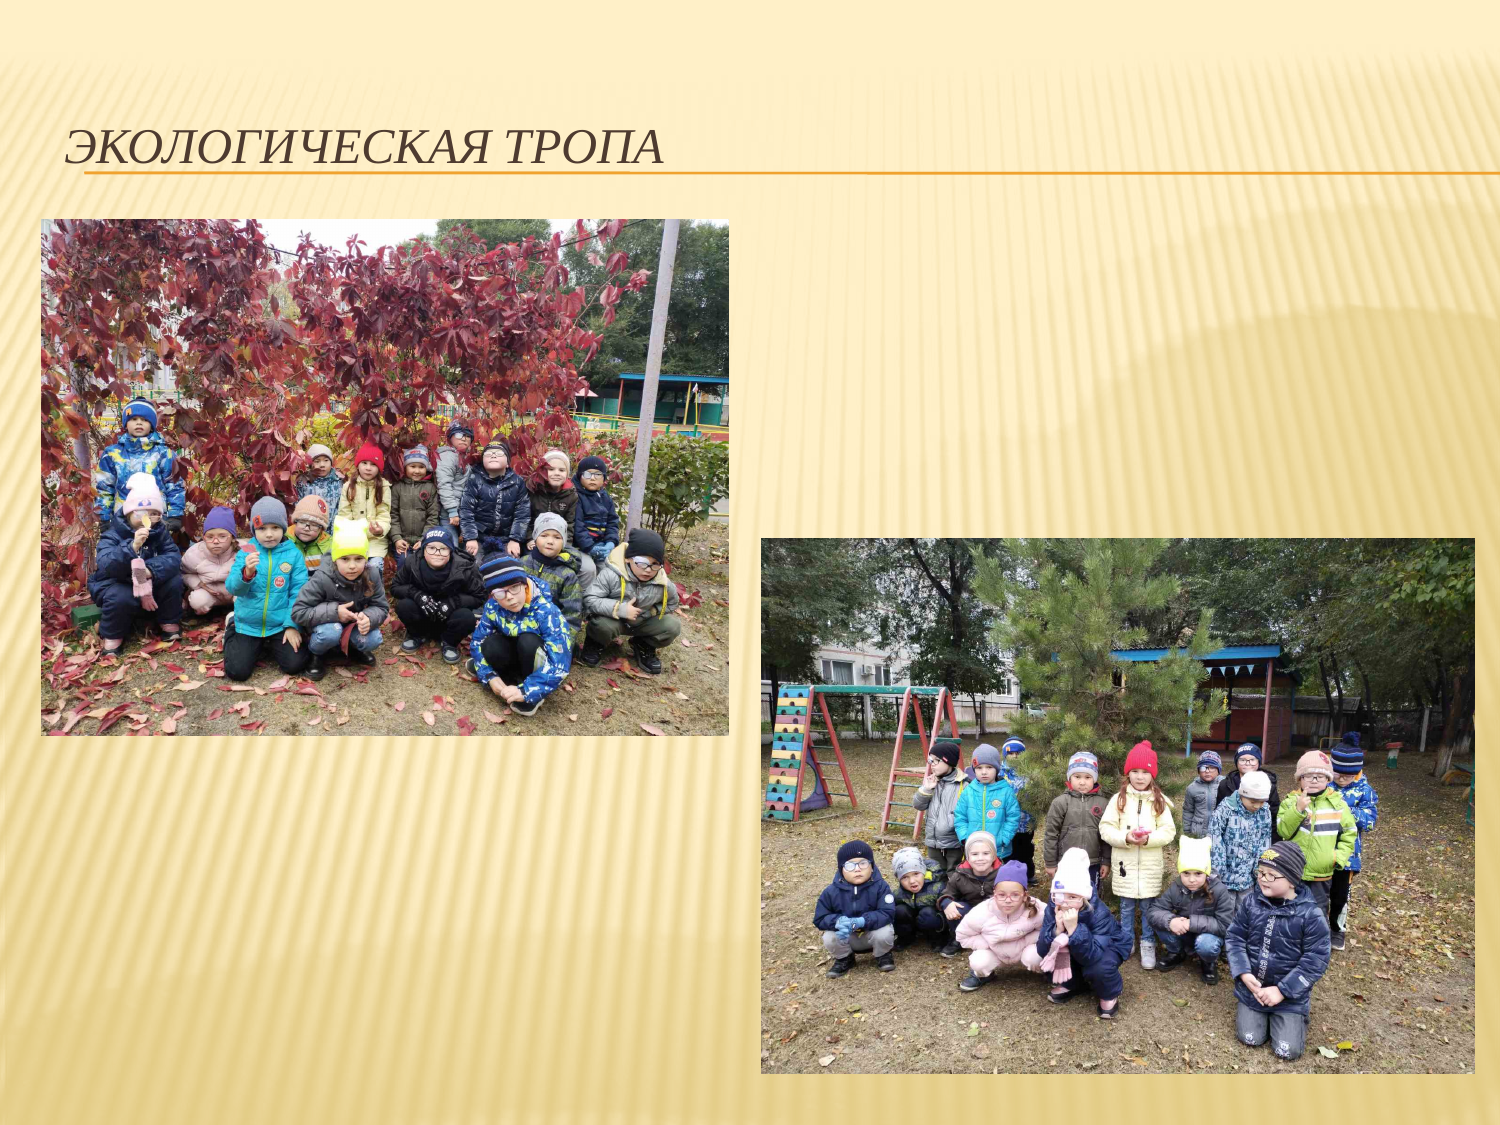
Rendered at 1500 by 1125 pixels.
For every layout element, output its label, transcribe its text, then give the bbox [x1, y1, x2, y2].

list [40, 219, 730, 736]
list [761, 538, 1475, 1074]
title Экологическая тропа [49, 75, 1475, 213]
